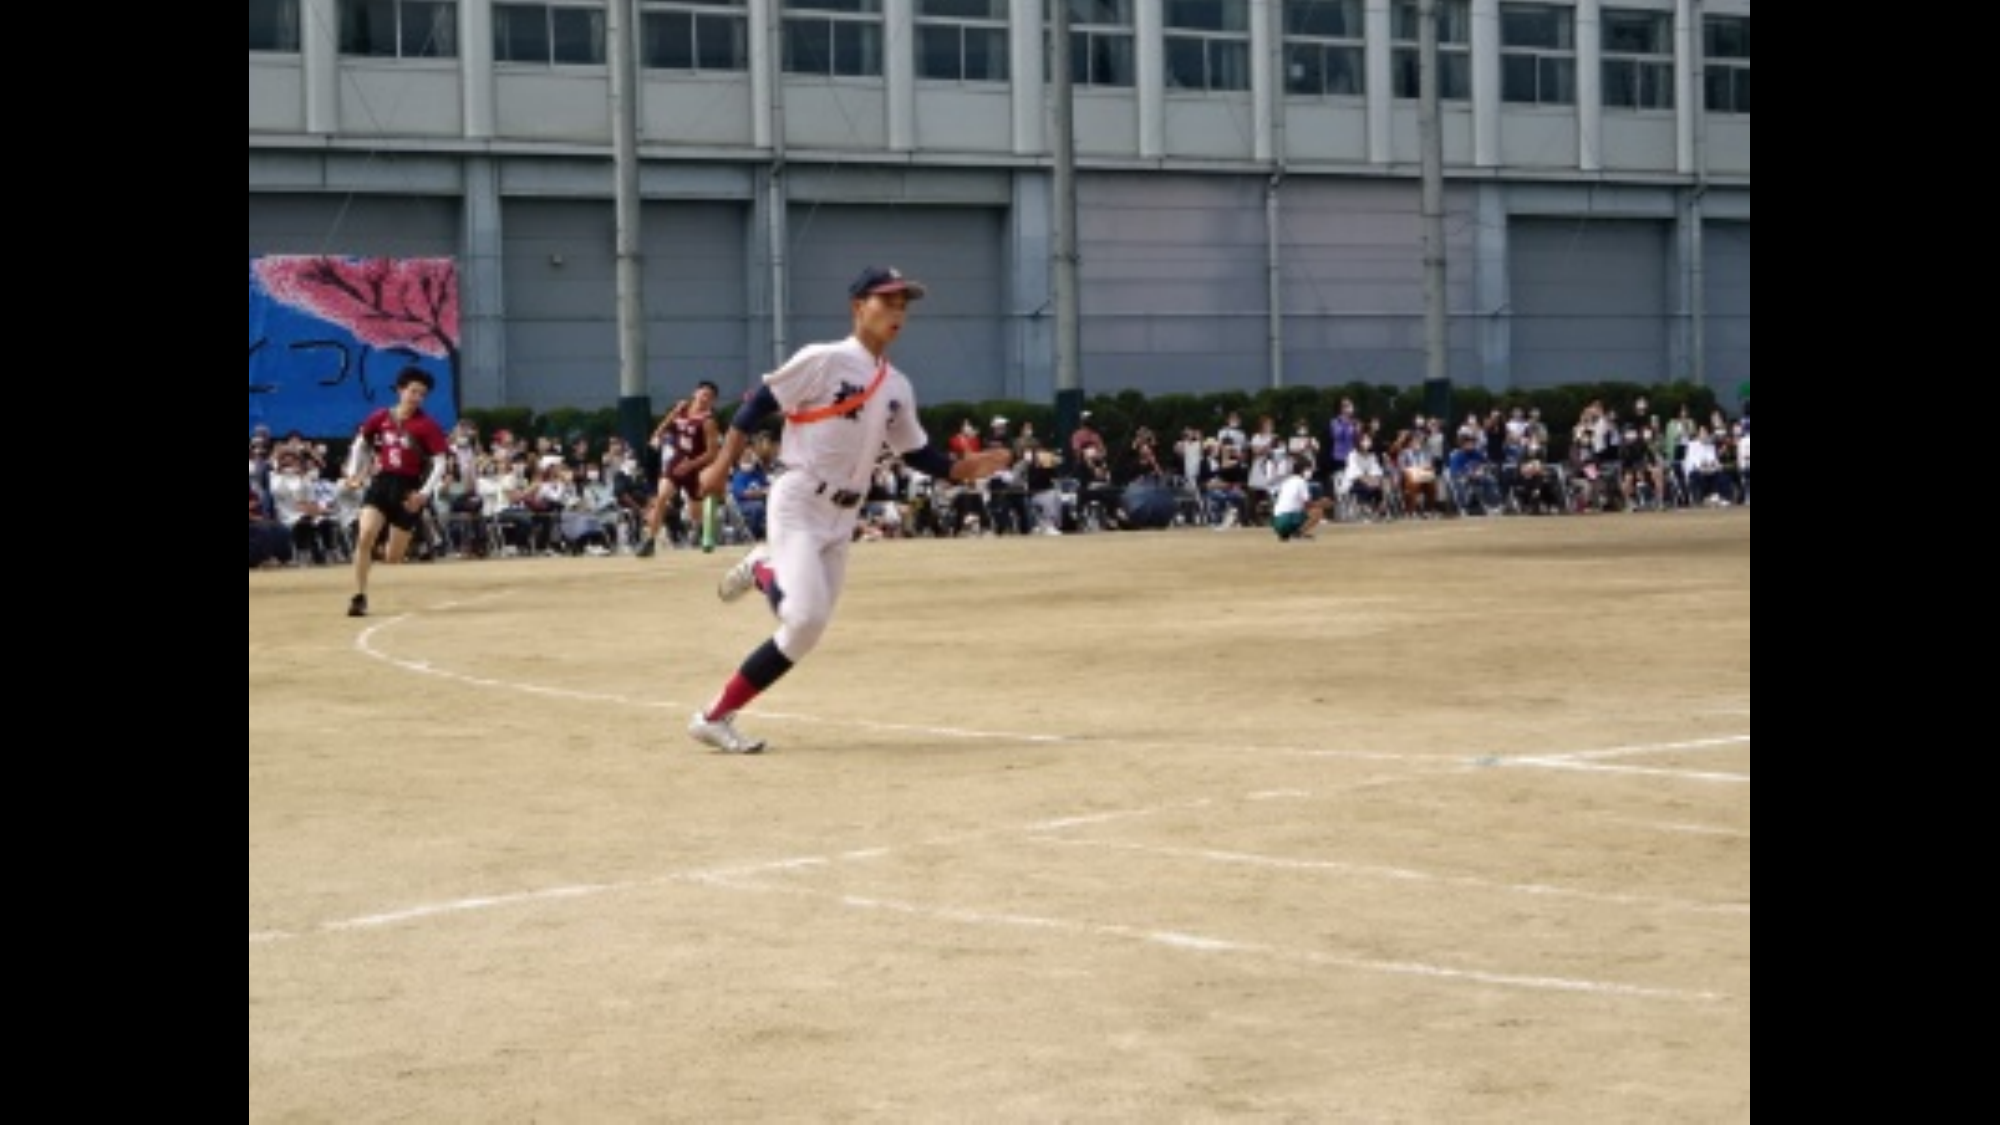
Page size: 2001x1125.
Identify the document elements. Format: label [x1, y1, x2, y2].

picture [249, 0, 1750, 1125]
